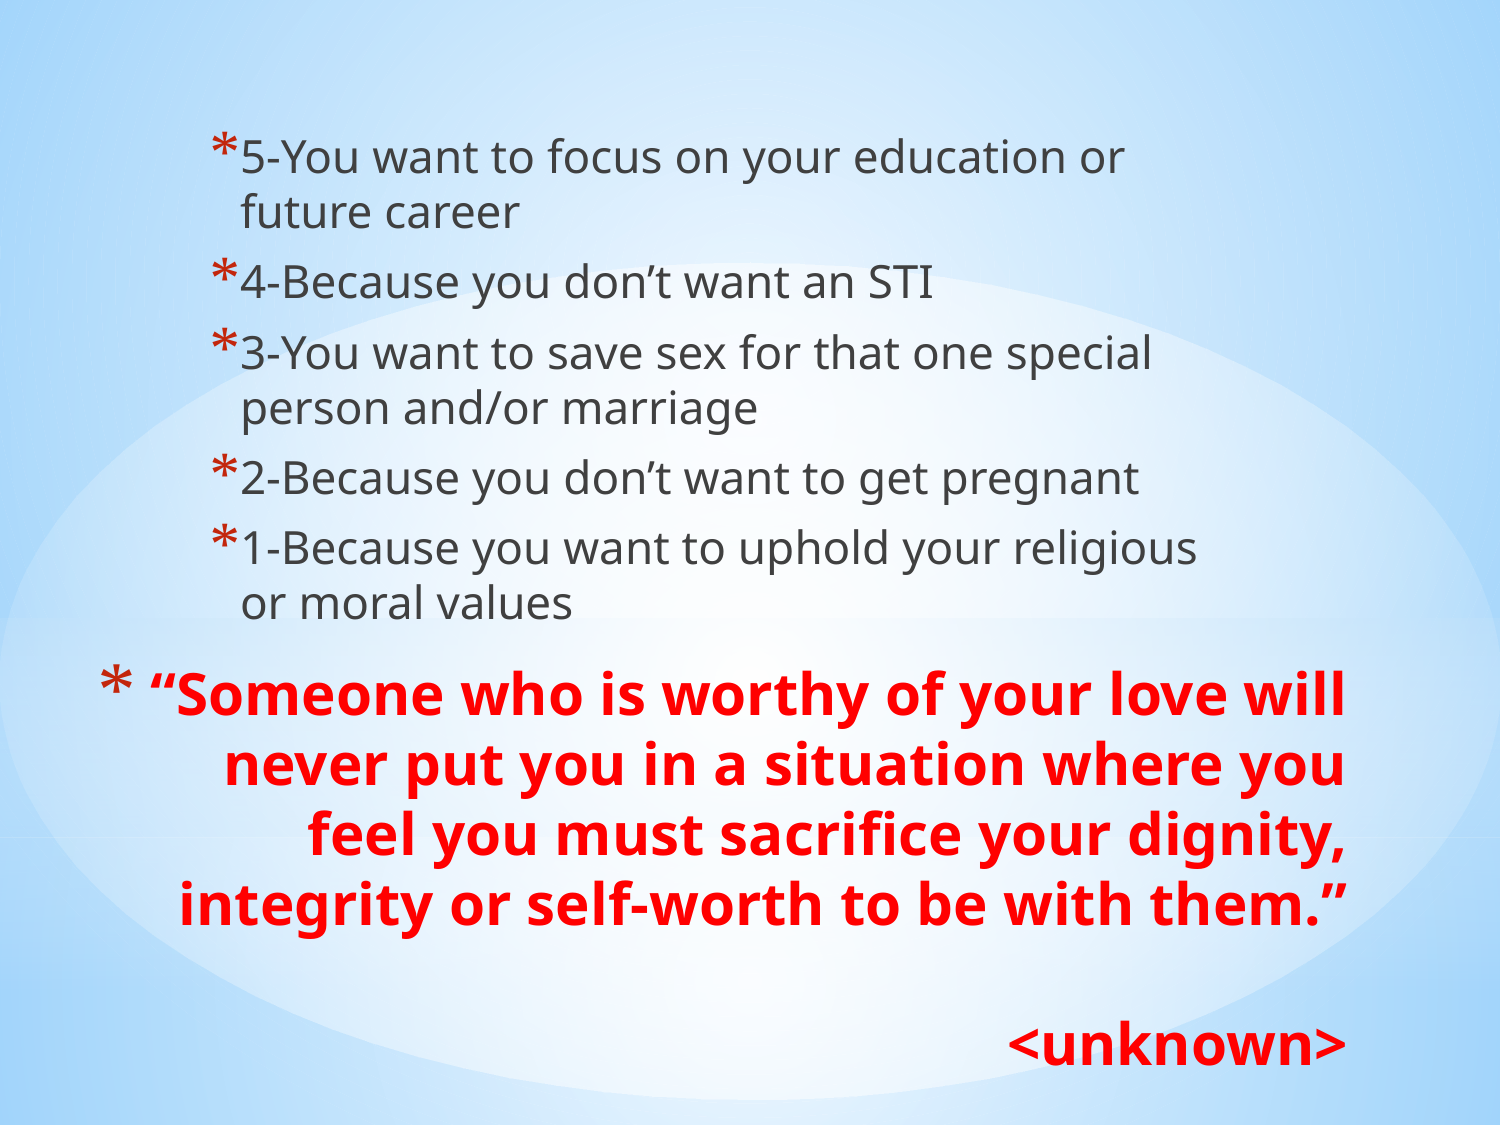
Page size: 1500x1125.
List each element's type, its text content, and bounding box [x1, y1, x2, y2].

list 5-You want to focus on your education or future career 4-Because you don’t want an STI 3-You want to save sex for that one special person and/or marriage 2-Because you don’t want to get pregnant 1-Because you want to uphold your religious or moral values [187, 120, 1238, 690]
title “Someone who is worthy of your love will never put you in a situation where you feel you must sacrifice your dignity, integrity or self-worth to be with them.” <unknown> [50, 650, 1363, 1075]
